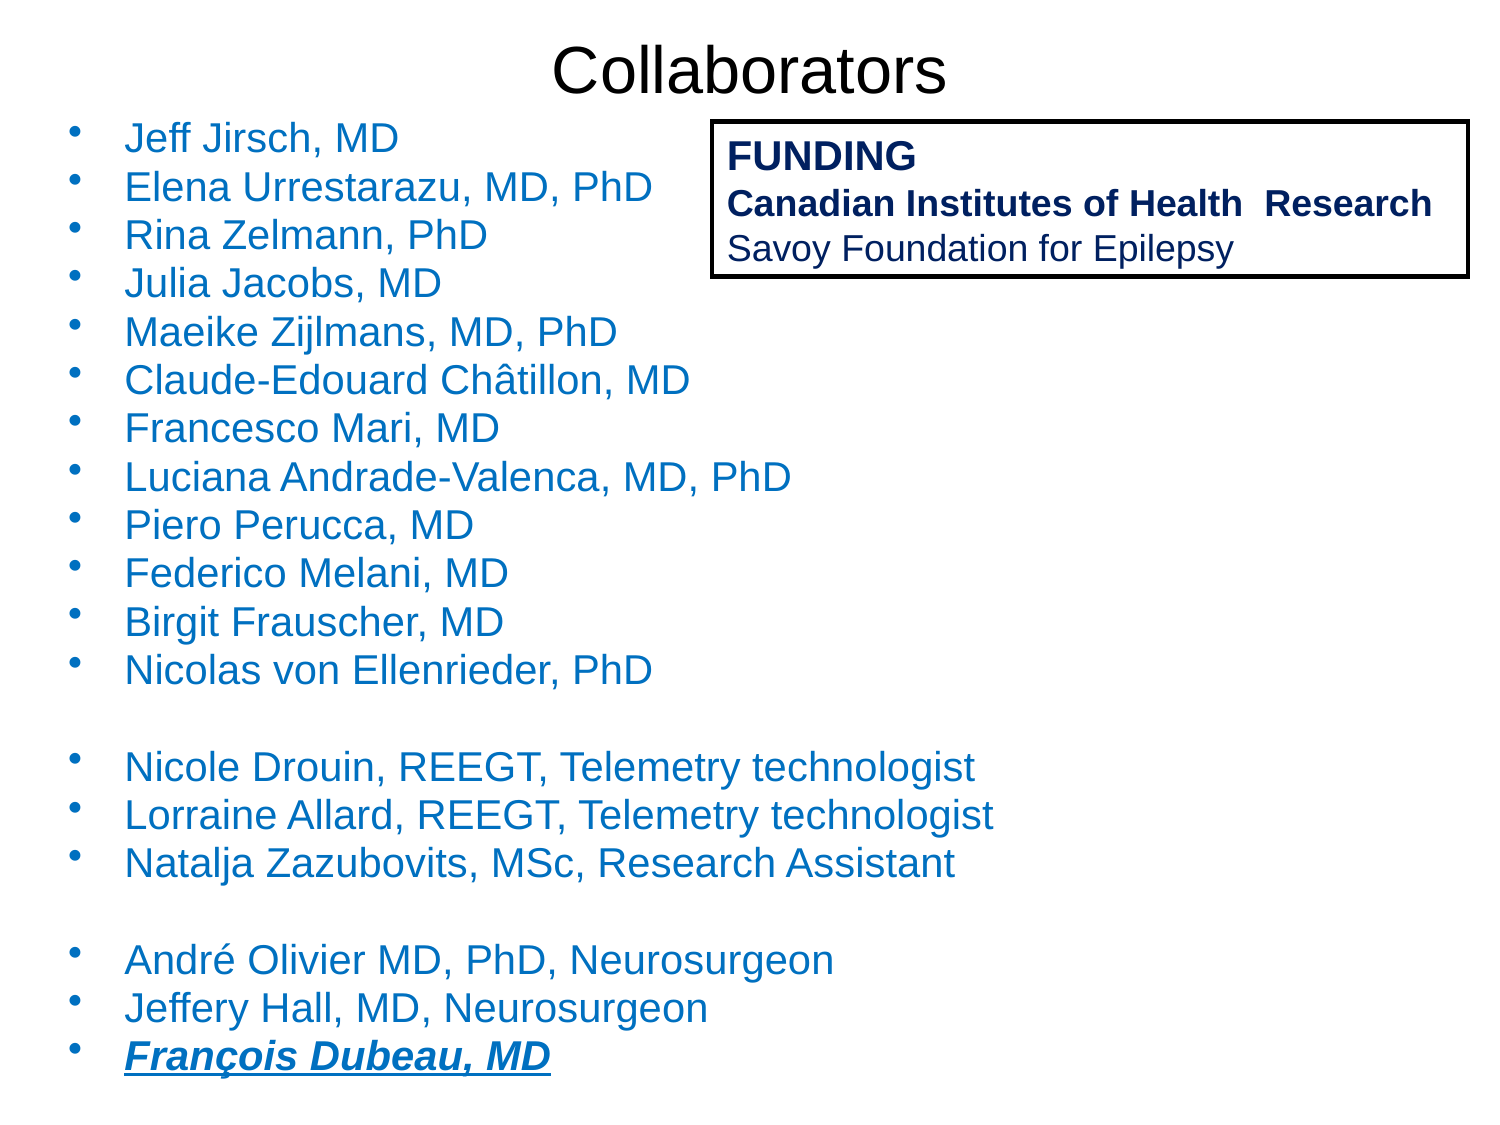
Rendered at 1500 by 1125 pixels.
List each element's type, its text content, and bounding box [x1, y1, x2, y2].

title Collaborators [112, 0, 1388, 121]
list Jeff Jirsch, MD Elena Urrestarazu, MD, PhD Rina Zelmann, PhD Julia Jacobs, MD Maeike Zijlmans, MD, PhD Claude-Edouard Châtillon, MD Francesco Mari, MD Luciana Andrade-Valenca, MD, PhD Piero Perucca, MD Federico Melani, MD Birgit Frauscher, MD Nicolas von Ellenrieder, PhD Nicole Drouin, REEGT, Telemetry technologist Lorraine Allard, REEGT, Telemetry technologist Natalja Zazubovits, MSc, Research Assistant André Olivier MD, PhD, Neurosurgeon Jeffery Hall, MD, Neurosurgeon François Dubeau, MD [52, 113, 1058, 789]
text_box FUNDING Canadian Institutes of Health Research Savoy Foundation for Epilepsy [712, 121, 1469, 277]
